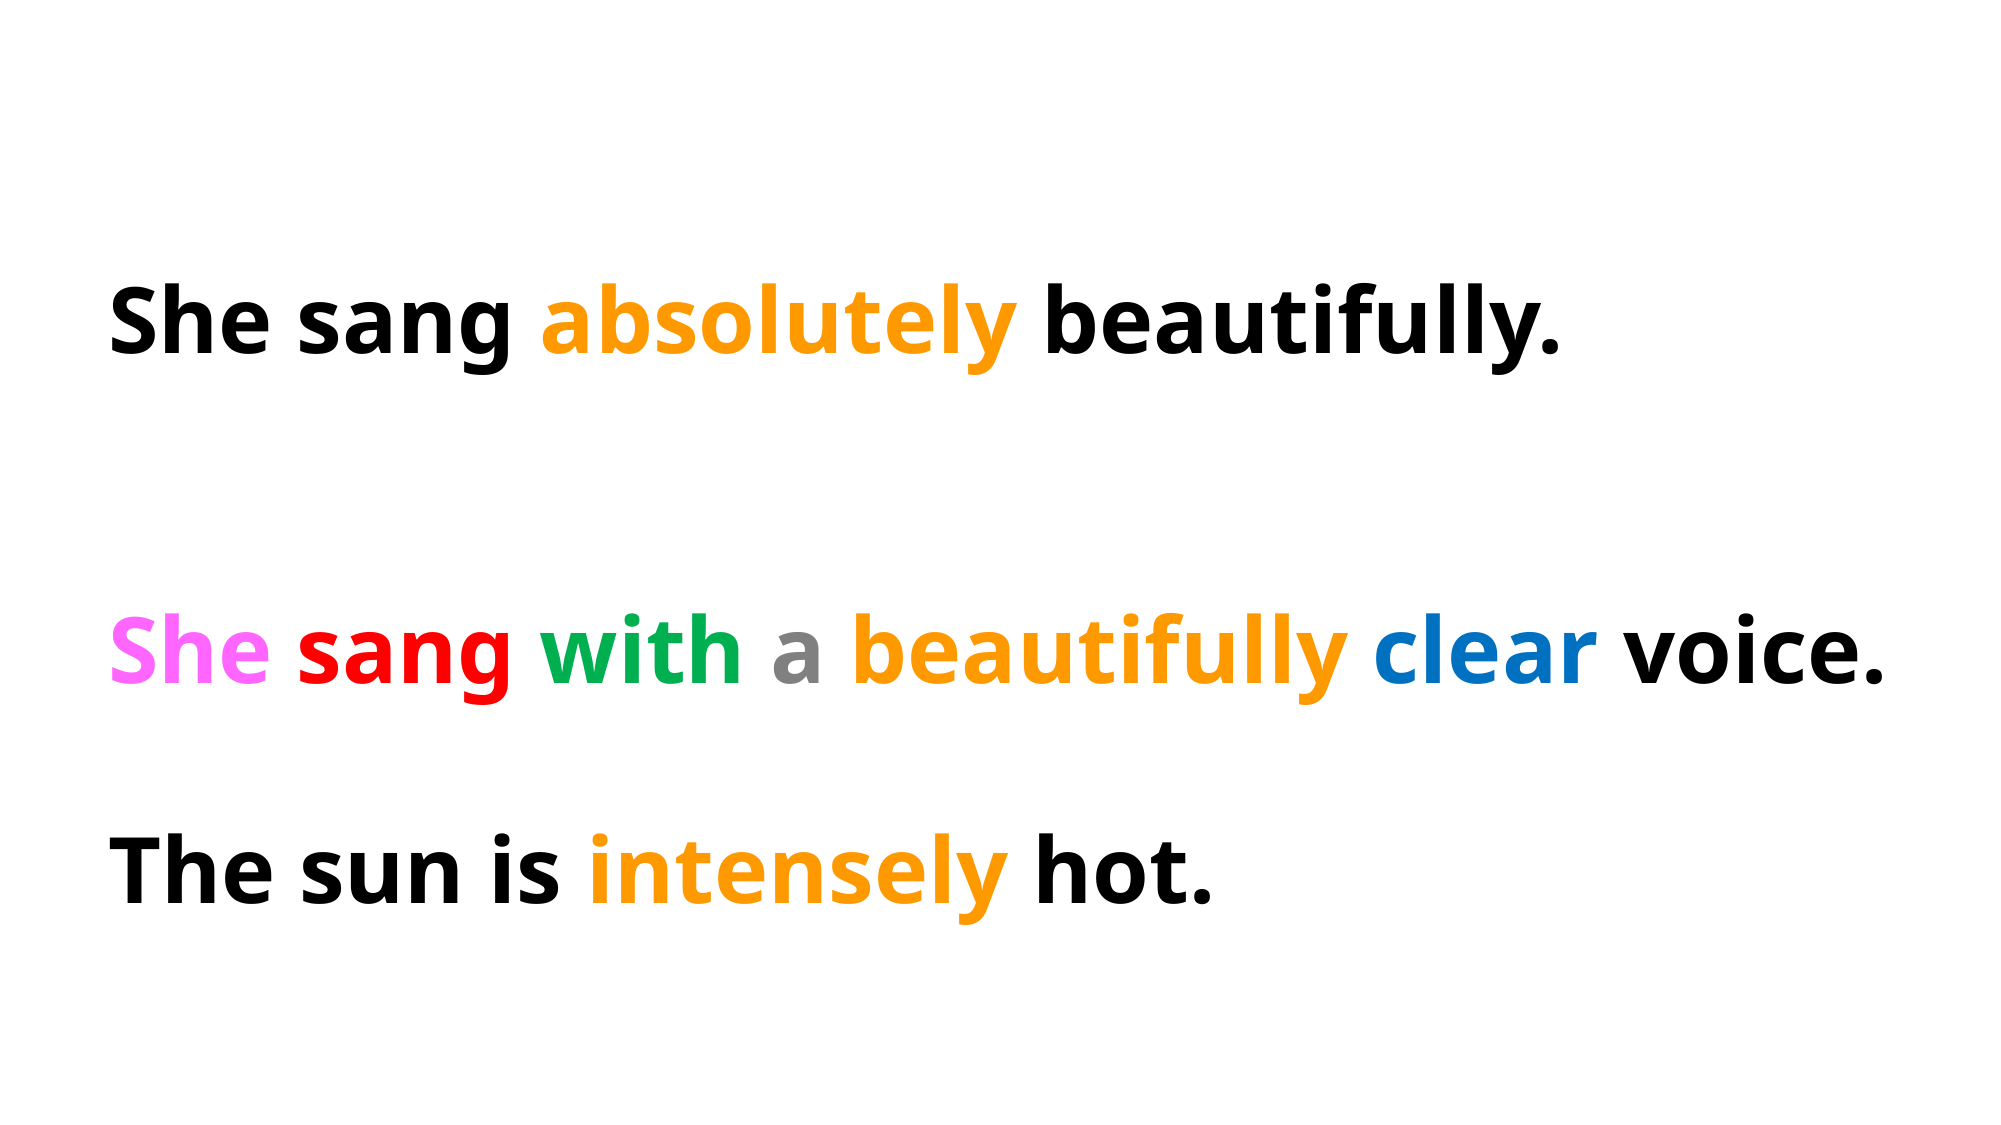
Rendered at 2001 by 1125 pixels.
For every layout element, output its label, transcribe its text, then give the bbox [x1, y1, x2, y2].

text_box She sang absolutely beautifully. She sang with a beautifully clear voice. The sun is intensely hot. [93, 144, 1964, 930]
